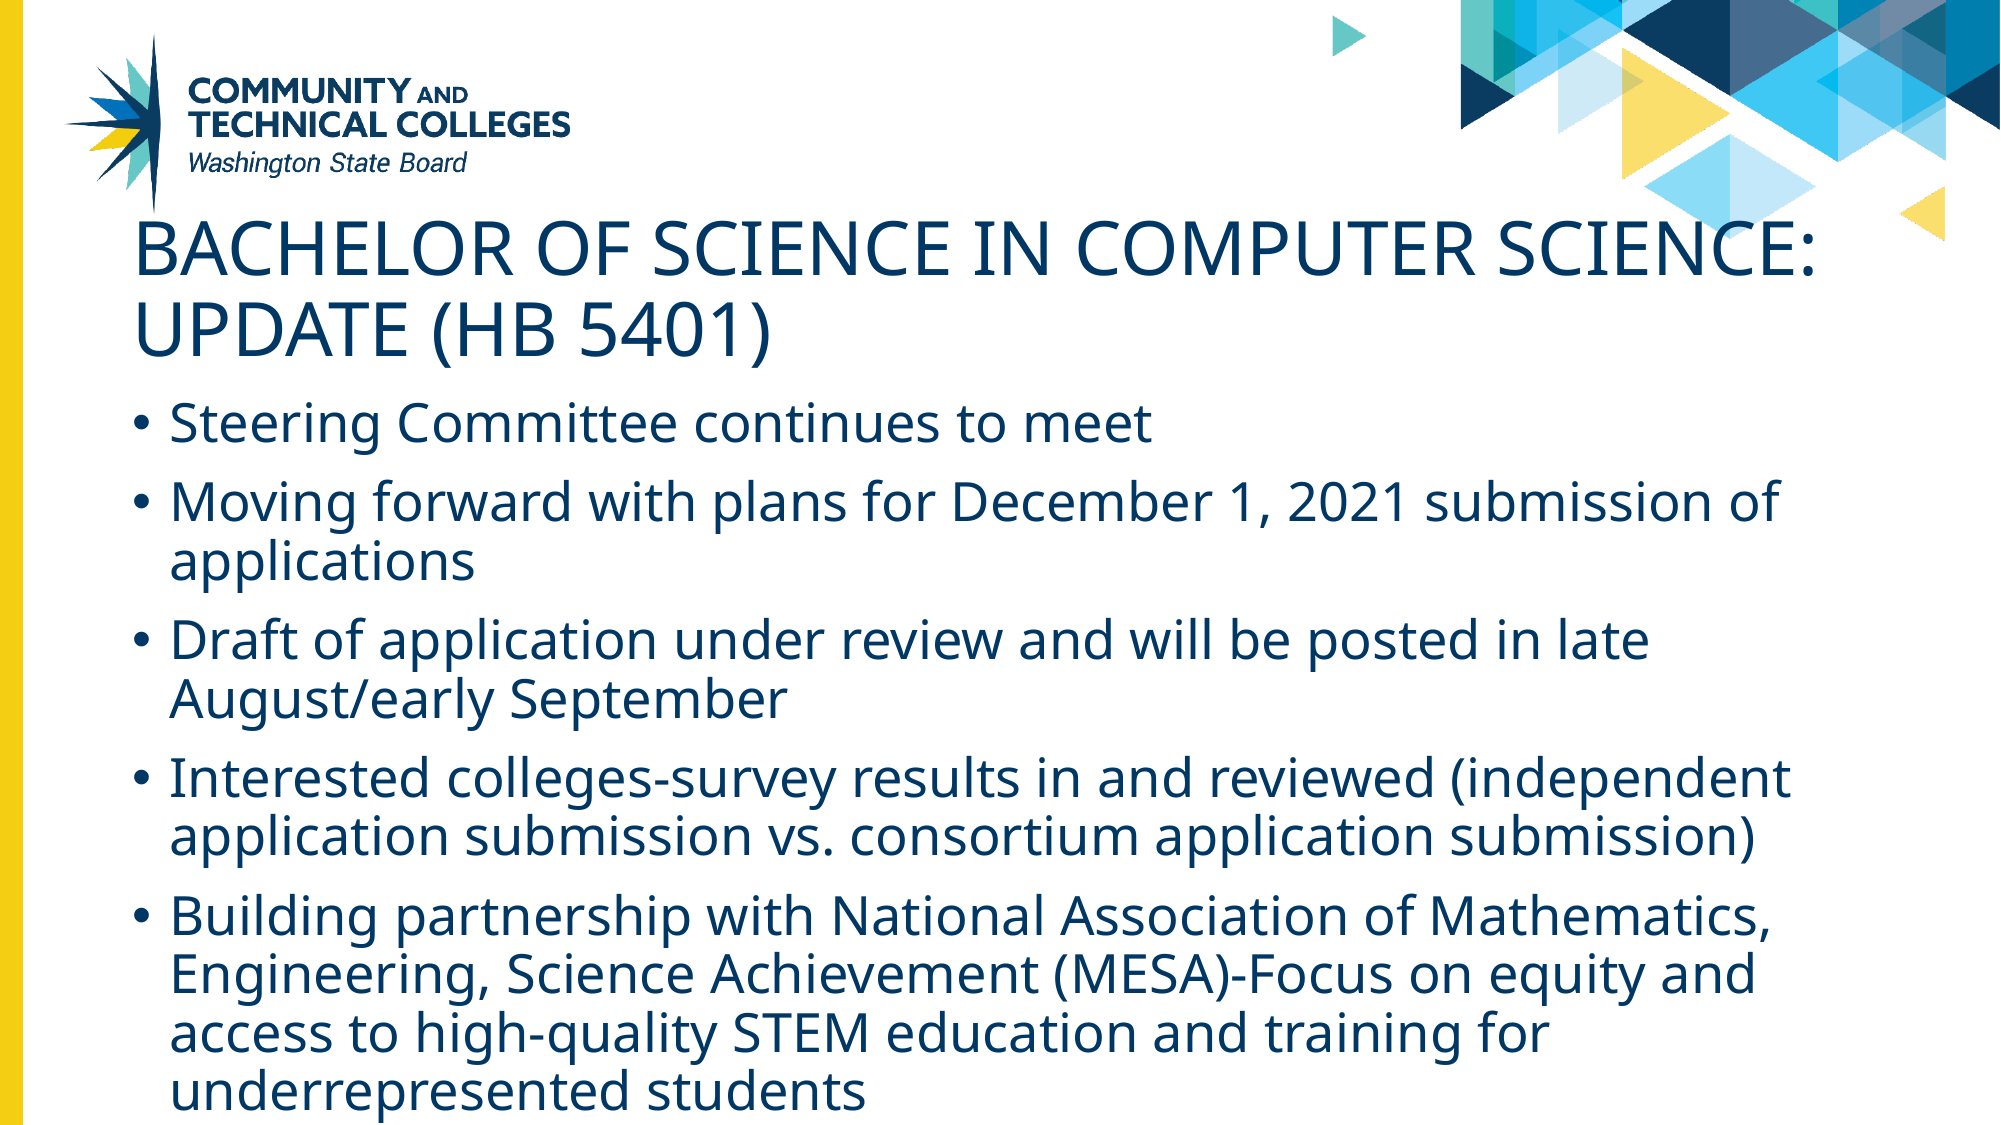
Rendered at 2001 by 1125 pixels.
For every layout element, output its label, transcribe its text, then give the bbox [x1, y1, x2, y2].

picture [1332, 0, 2000, 241]
list Steering Committee continues to meet Moving forward with plans for December 1, 2021 submission of applications Draft of application under review and will be posted in late August/early September Interested colleges-survey results in and reviewed (independent application submission vs. consortium application submission) Building partnership with National Association of Mathematics, Engineering, Science Achievement (MESA)-Focus on equity and access to high-quality STEM education and training for underrepresented students [117, 388, 1941, 951]
picture [64, 33, 570, 214]
title Bachelor of Science in Computer Science: Update (HB 5401) [117, 203, 1941, 335]
